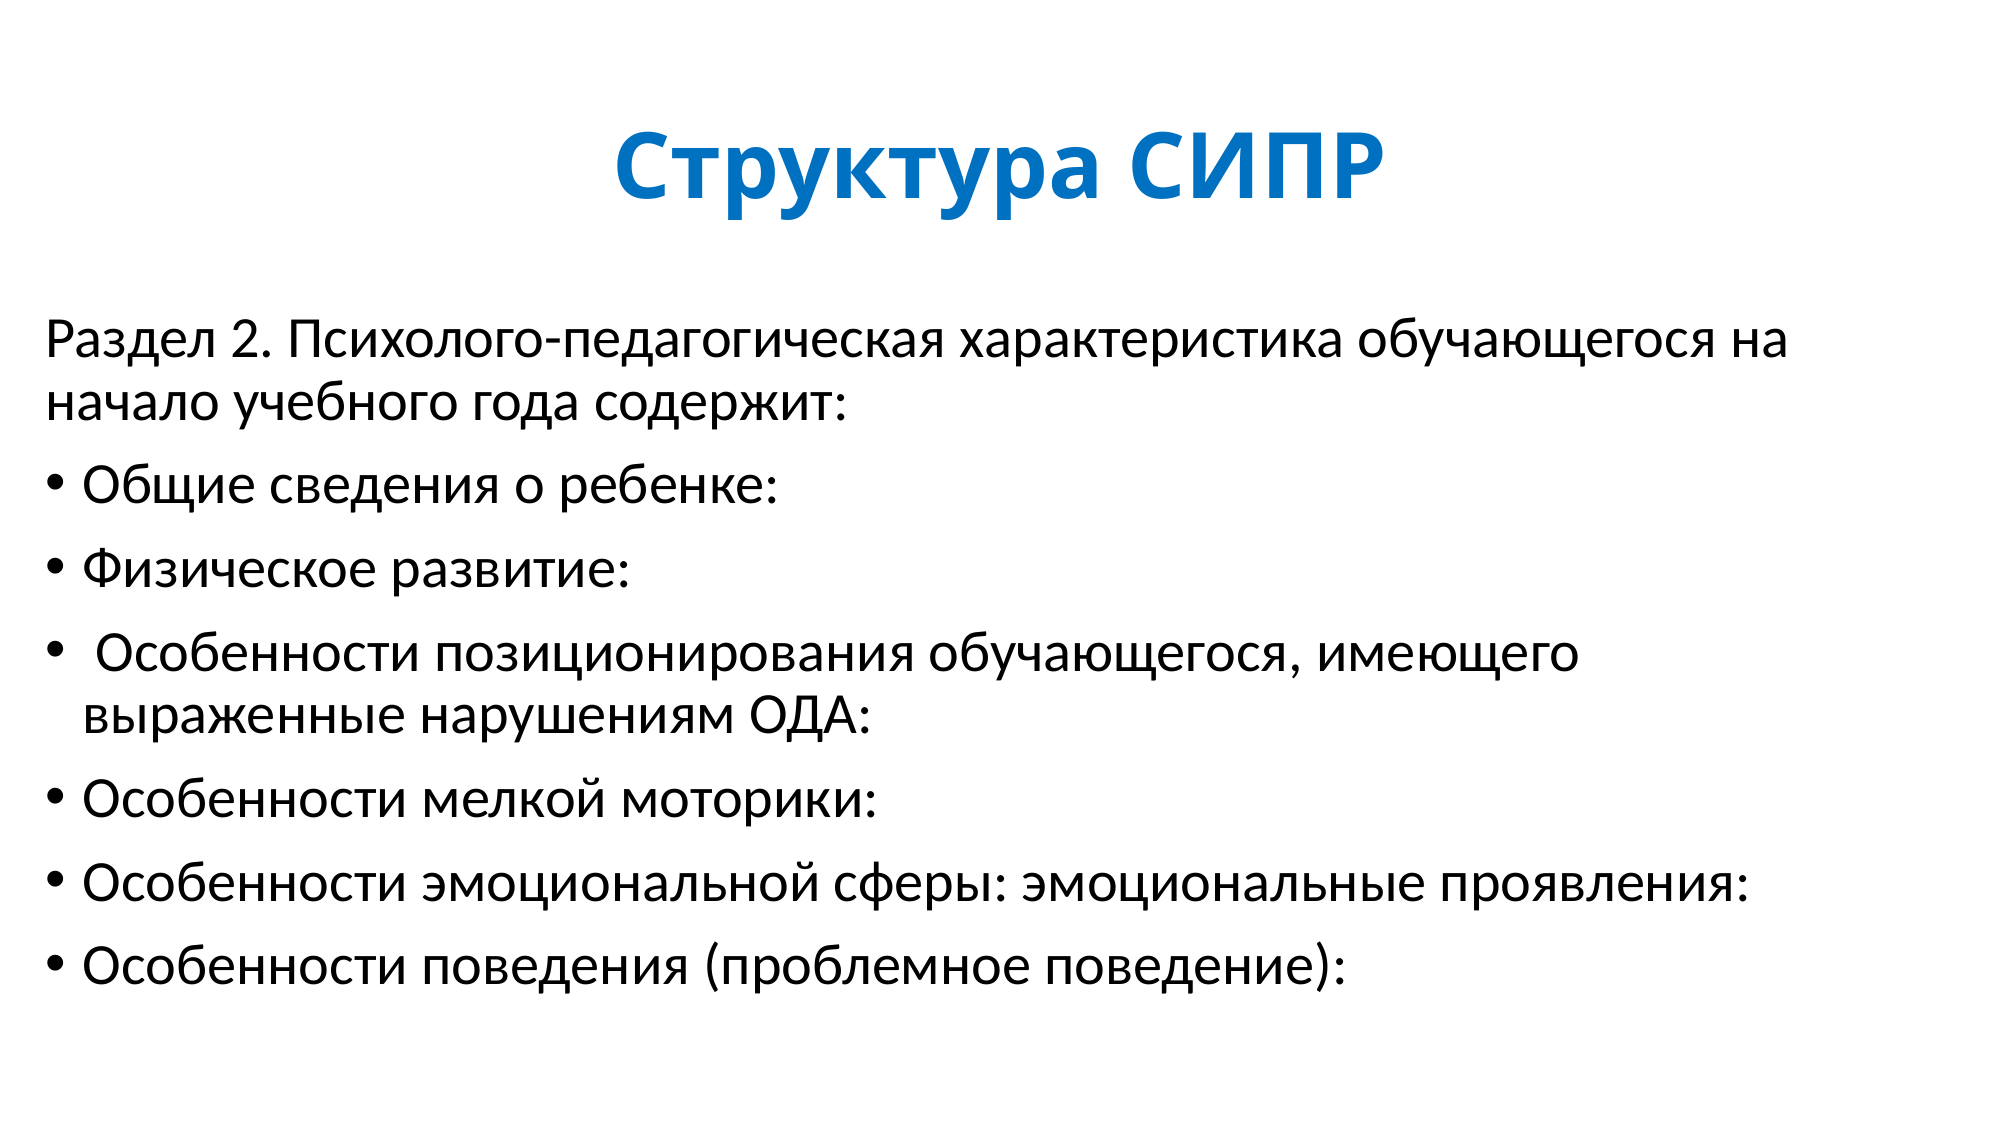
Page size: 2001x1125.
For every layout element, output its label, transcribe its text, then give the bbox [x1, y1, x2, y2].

list Раздел 2. Психолого-педагогическая характеристика обучающегося на начало учебного года содержит: Общие сведения о ребенке: Физическое развитие: Особенности позиционирования обучающегося, имеющего выраженные нарушениям ОДА: Особенности мелкой моторики: Особенности эмоциональной сферы: эмоциональные проявления: Особенности поведения (проблемное поведение): [30, 299, 1918, 1014]
title Структура СИПР [137, 59, 1863, 278]
